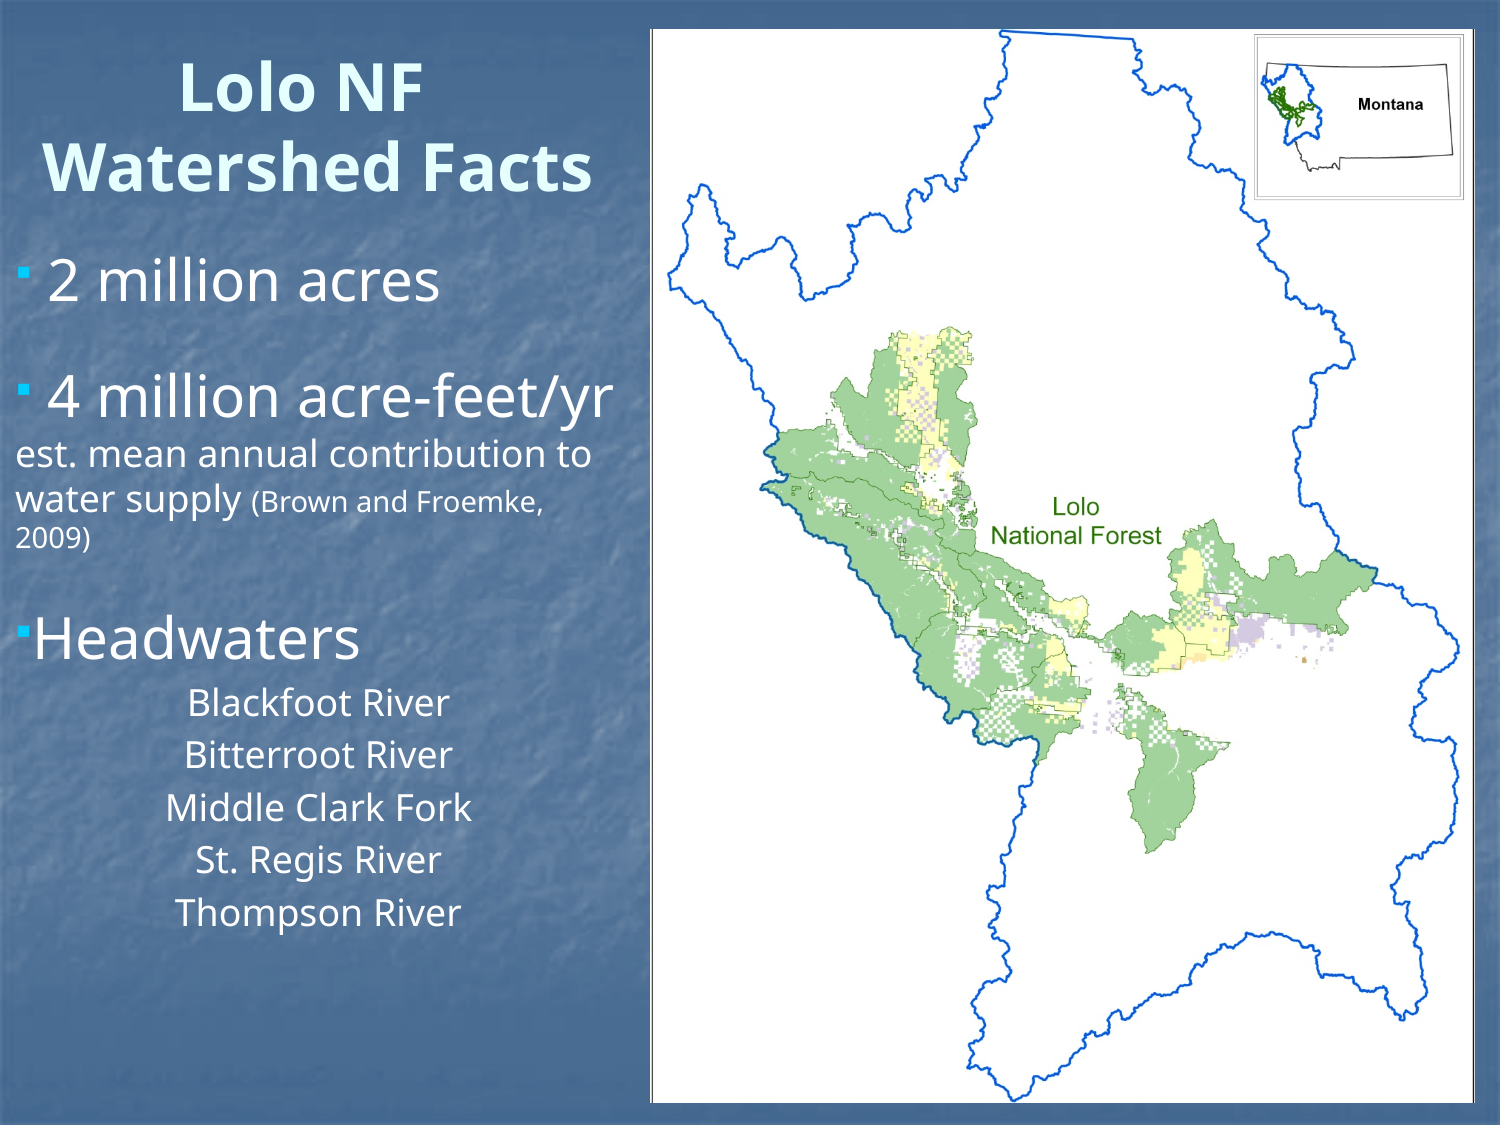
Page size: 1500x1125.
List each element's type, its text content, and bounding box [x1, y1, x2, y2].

title Lolo NF Watershed Facts [0, 0, 638, 213]
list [649, 29, 1476, 1103]
list 2 million acres 4 million acre-feet/yr est. mean annual contribution to water supply (Brown and Froemke, 2009) Headwaters Blackfoot River Bitterroot River Middle Clark Fork St. Regis River Thompson River [0, 235, 638, 1006]
